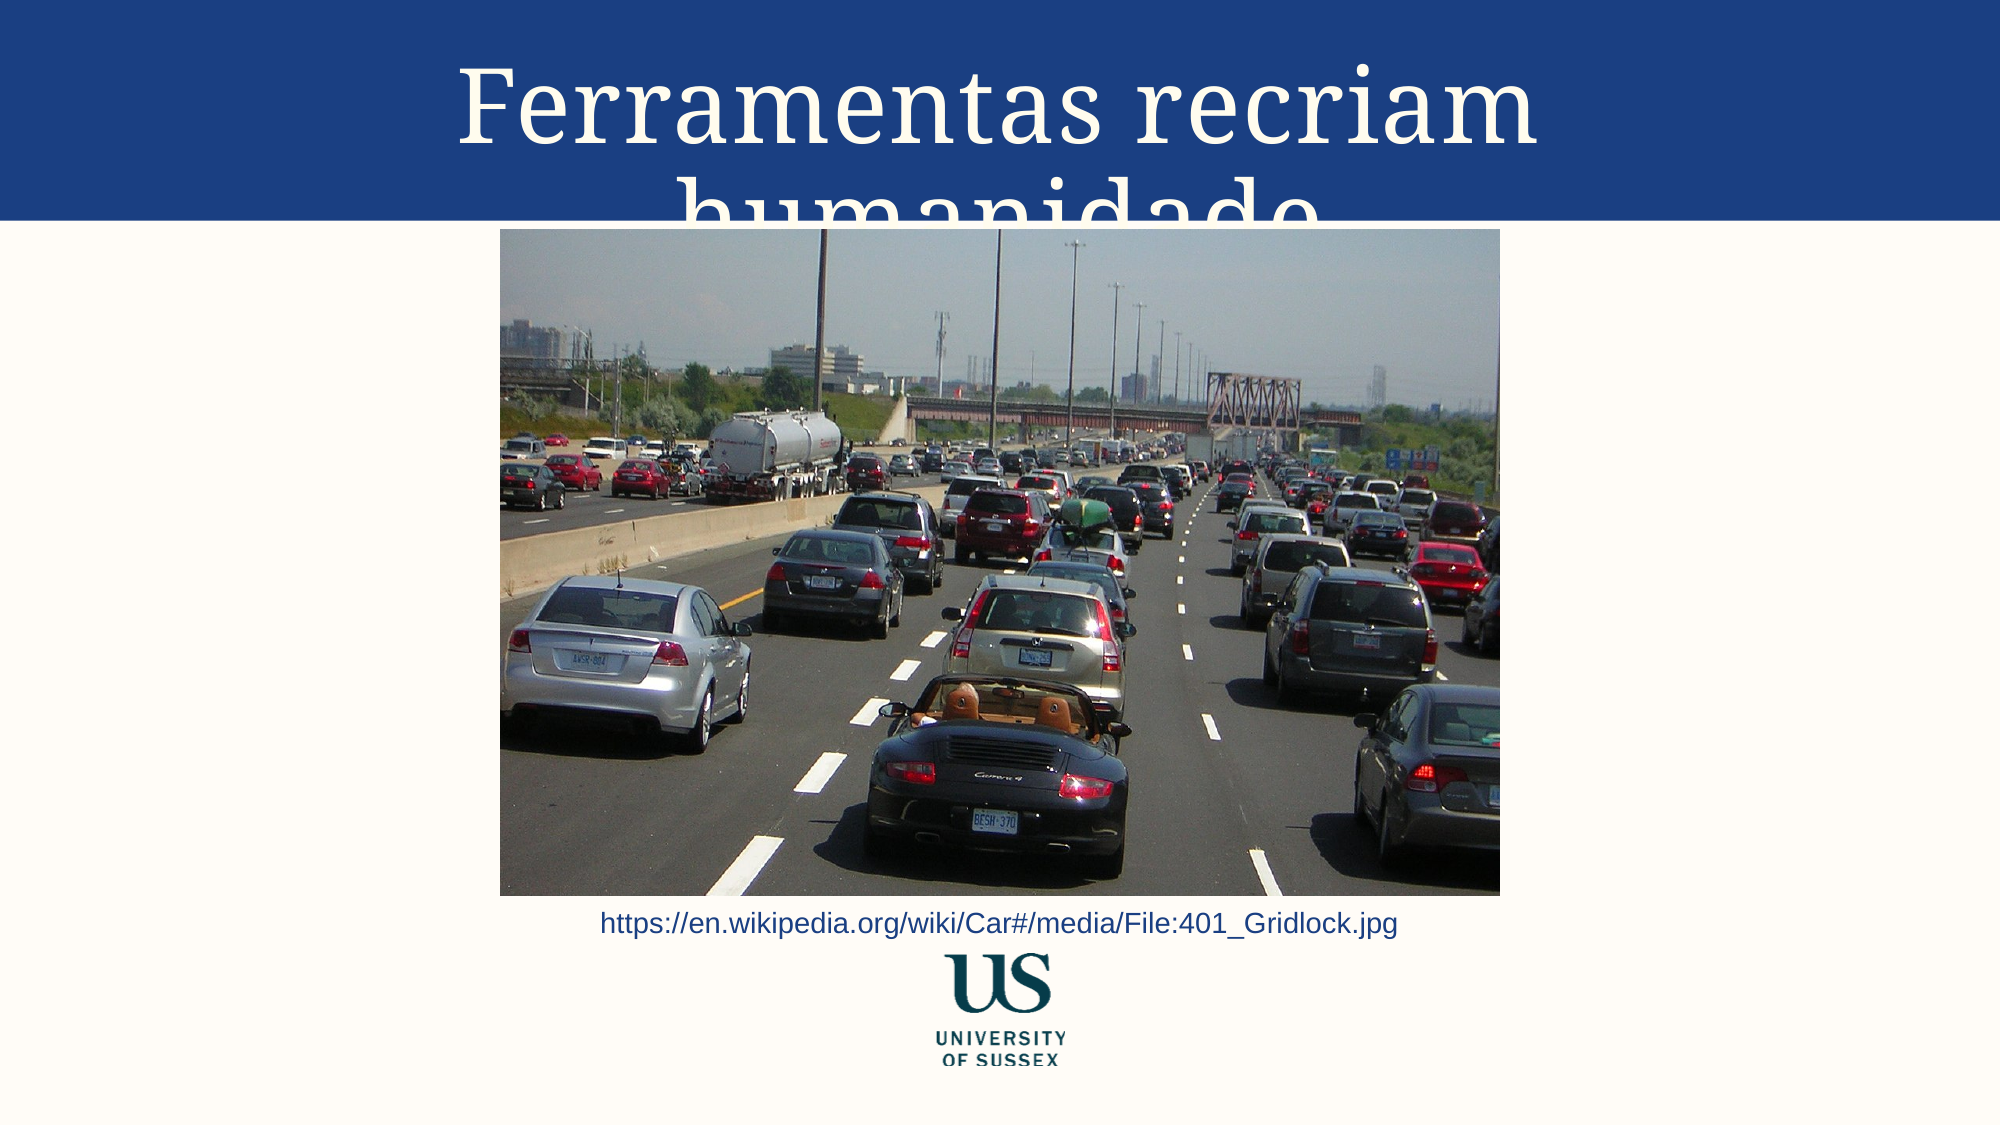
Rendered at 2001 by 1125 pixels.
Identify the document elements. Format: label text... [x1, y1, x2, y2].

picture [499, 229, 1500, 896]
text_box https://en.wikipedia.org/wiki/Car#/media/File:401_Gridlock.jpg [499, 896, 1501, 947]
picture [935, 951, 1065, 1066]
title Ferramentas recriam humanidade [129, 46, 1871, 175]
